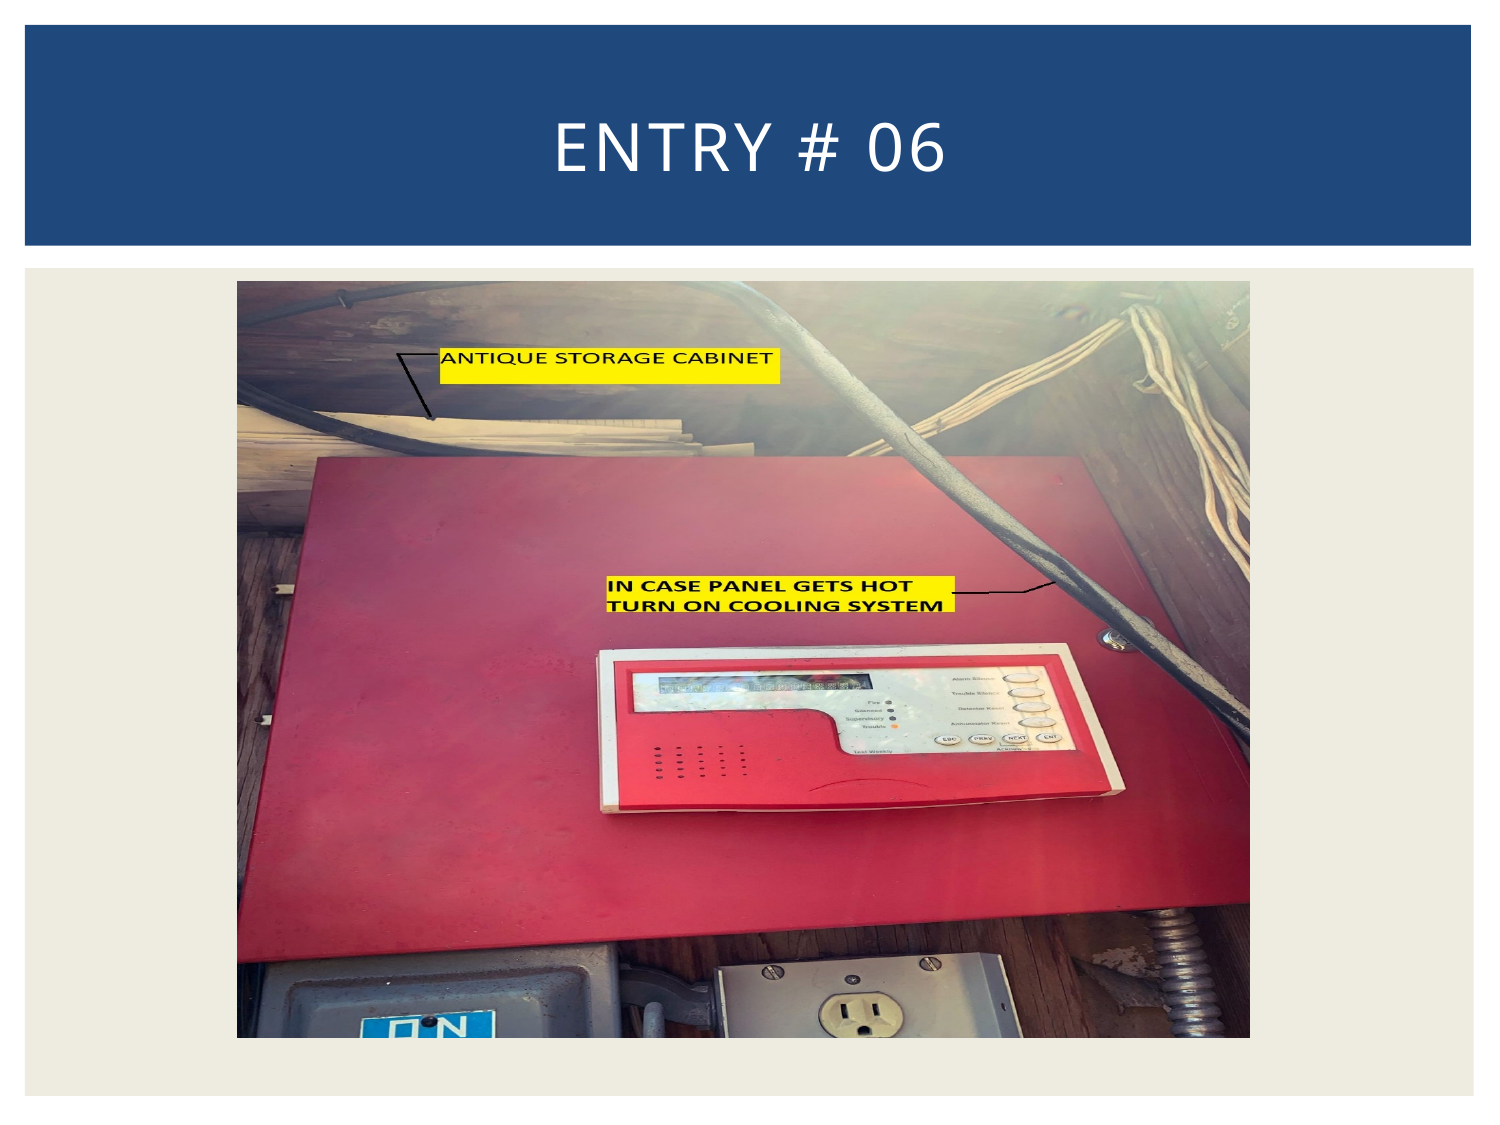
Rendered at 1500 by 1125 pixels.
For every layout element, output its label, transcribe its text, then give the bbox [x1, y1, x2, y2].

title ENTRY # 06 [62, 58, 1438, 232]
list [237, 281, 1251, 1038]
